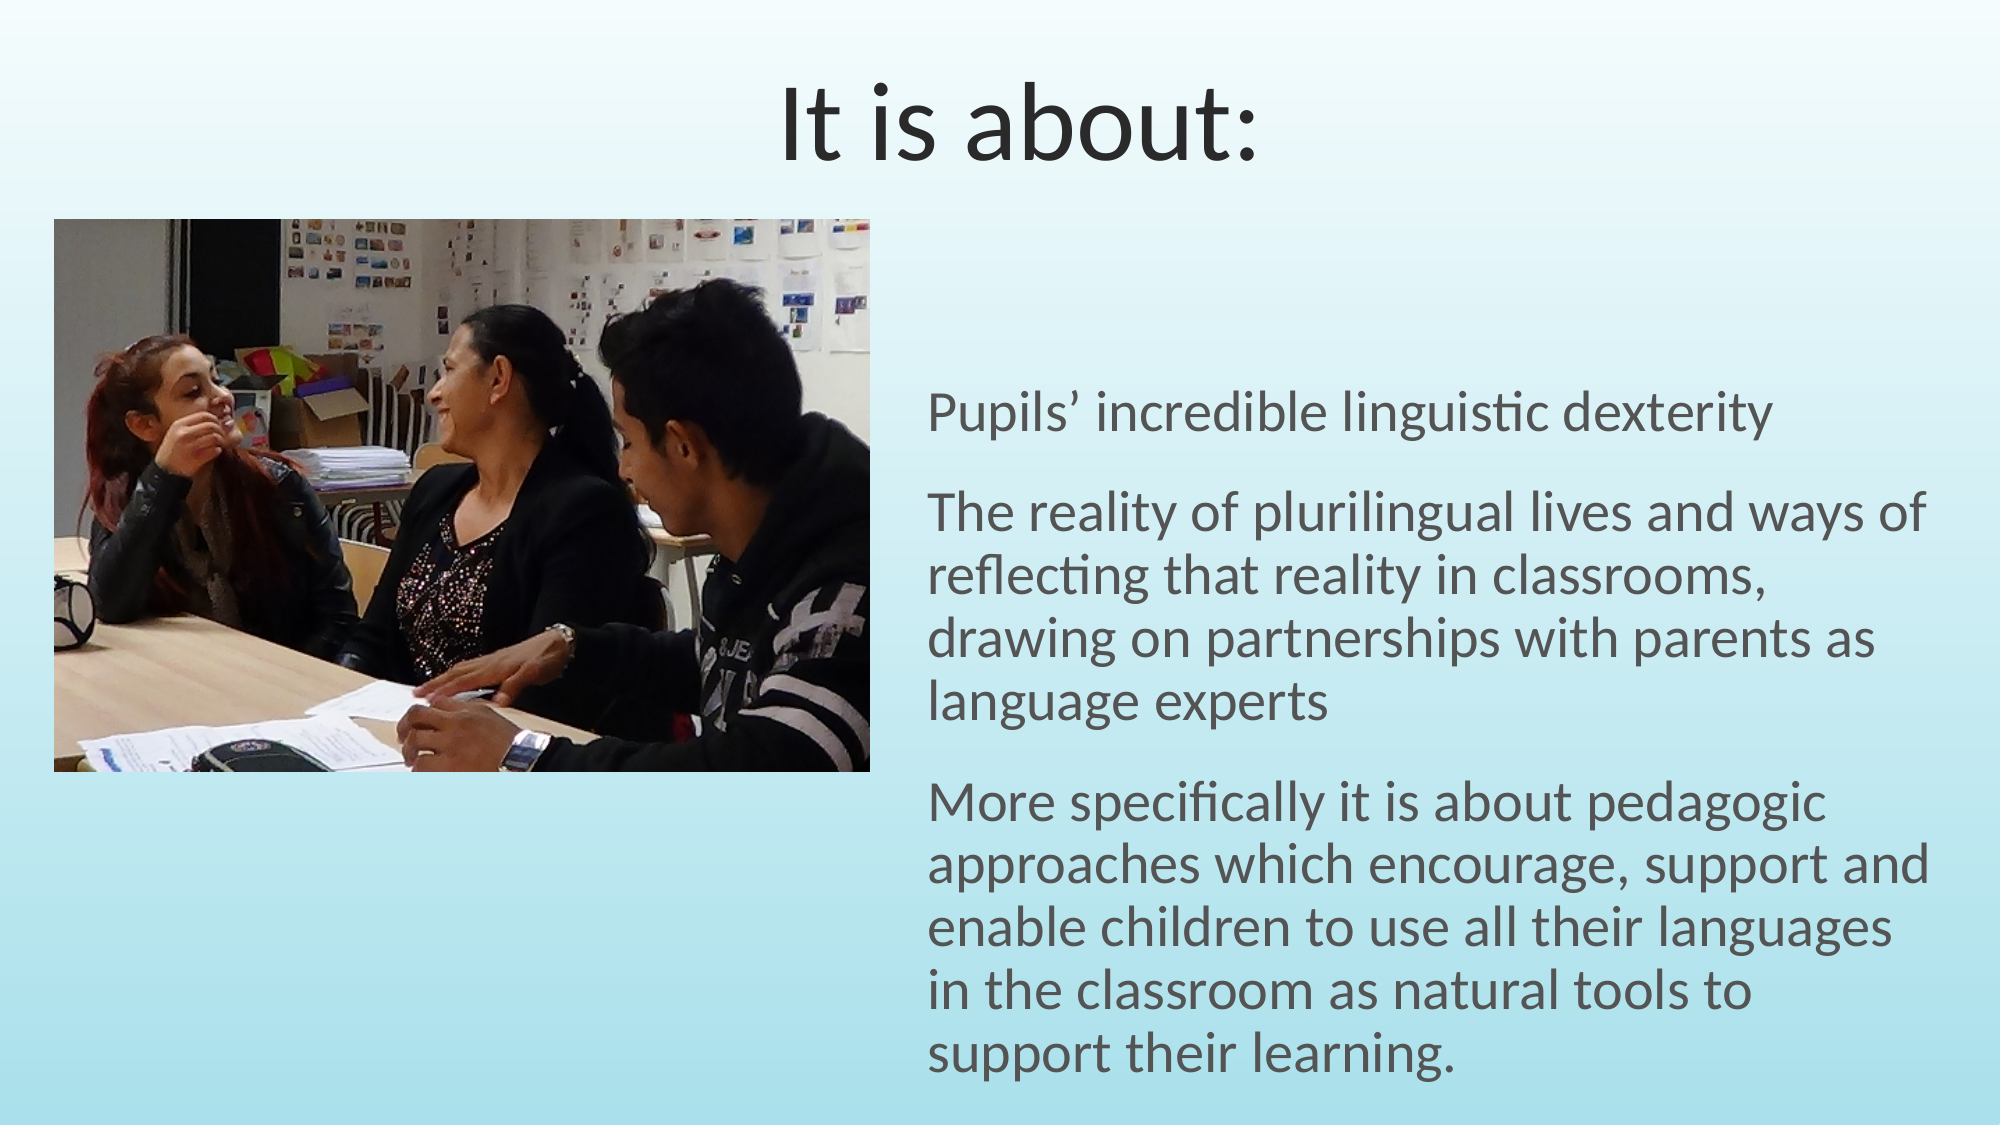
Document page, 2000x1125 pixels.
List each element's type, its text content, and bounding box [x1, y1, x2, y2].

picture [54, 219, 870, 773]
text_box It is about: [220, 55, 1821, 274]
text_box Pupils’ incredible linguistic dexterity The reality of plurilingual lives and ways of reflecting that reality in classrooms, drawing on partnerships with parents as language experts More specifically it is about pedagogic approaches which encourage, support and enable children to use all their languages in the classroom as natural tools to support their learning. [905, 373, 1957, 1086]
